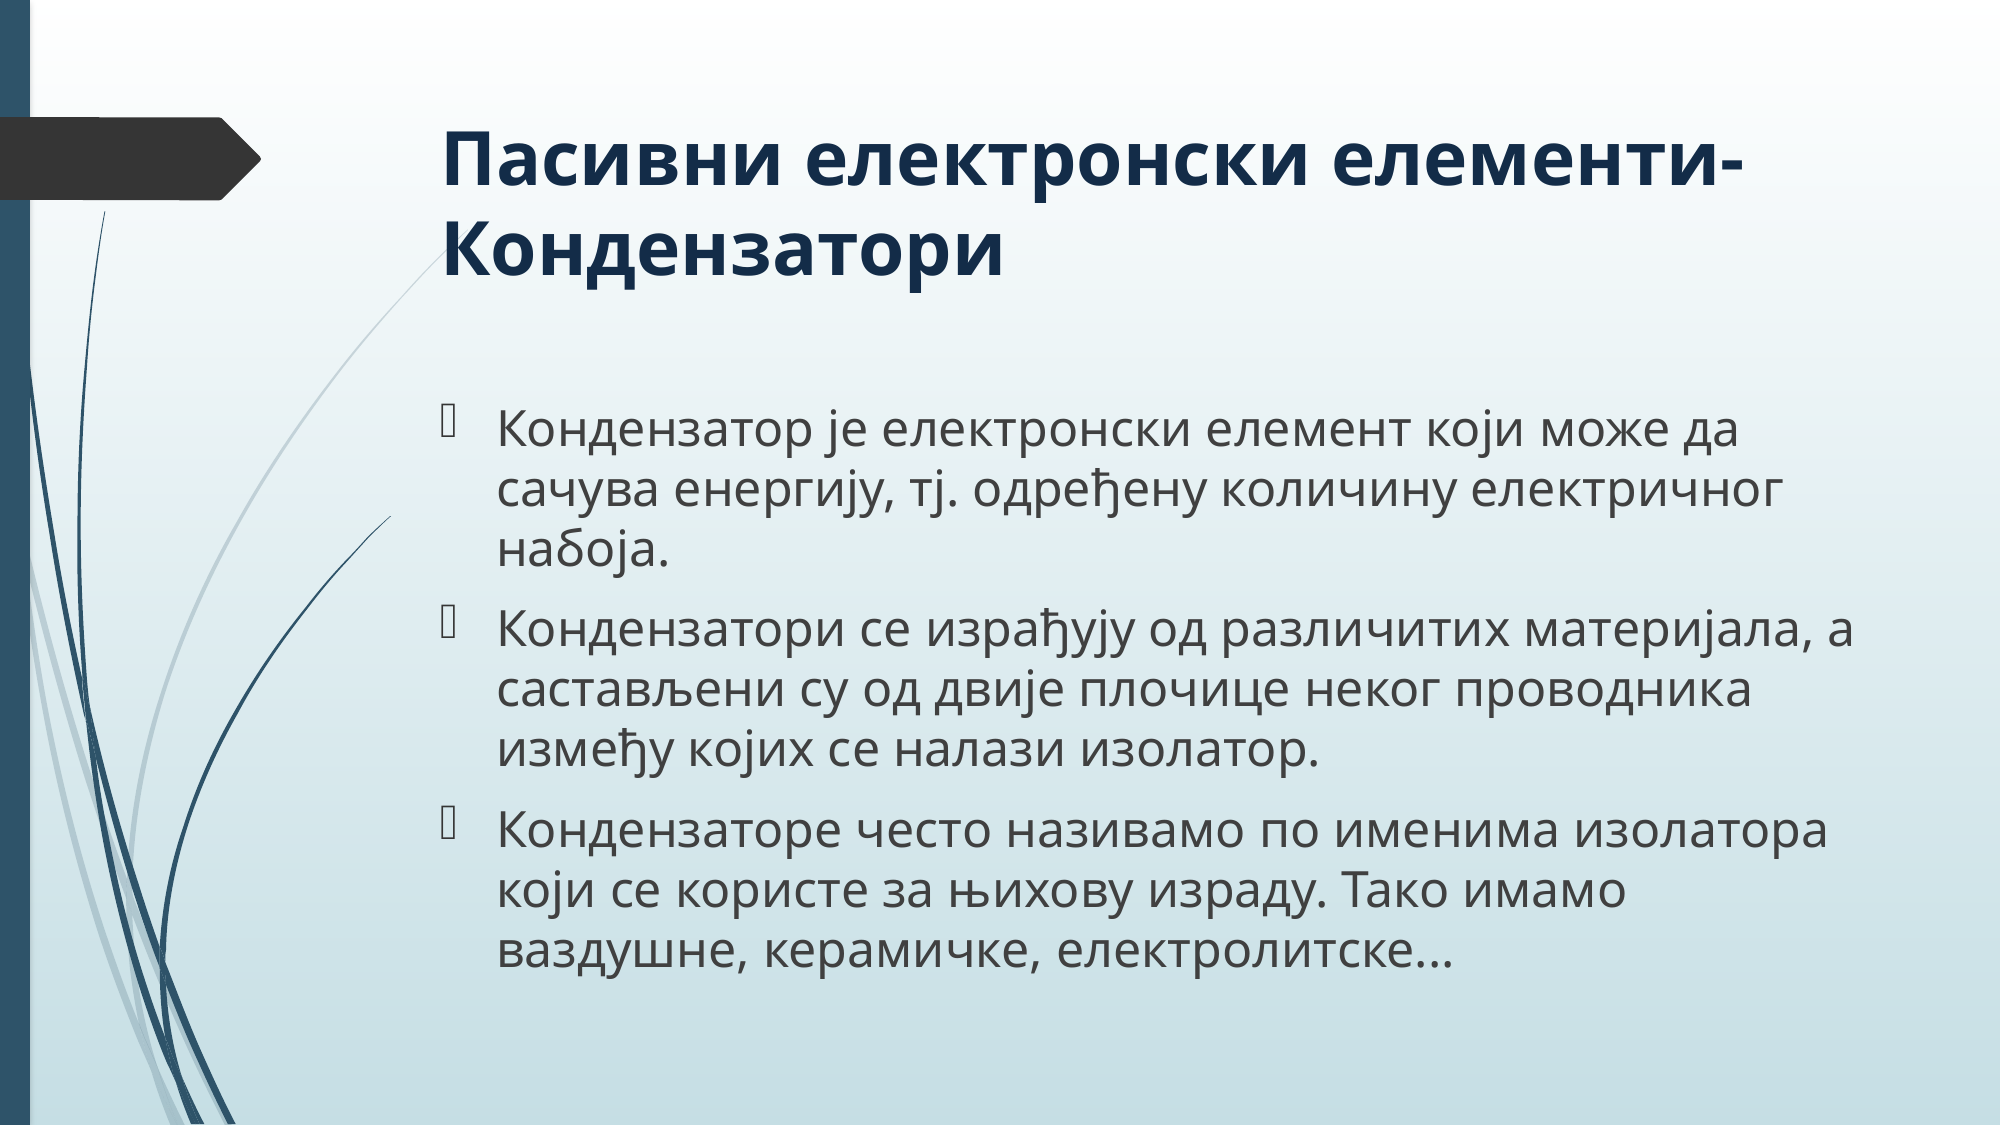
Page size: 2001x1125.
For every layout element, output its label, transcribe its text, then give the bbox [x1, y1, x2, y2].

title Пасивни електронски елементи- Кондензатори [425, 102, 1888, 313]
list Кондензатор је електронски елемент који може да сачува енергију, тј. одређену количину електричног набоја. Кондензатори се израђују од различитих материјала, а састављени су од двије плочице неког проводника између којих се налази изолатор. Кондензаторе често називамо по именима изолатора који се користе за њихову израду. Тако имамо ваздушне, керамичке, електролитске... [424, 388, 1888, 1125]
